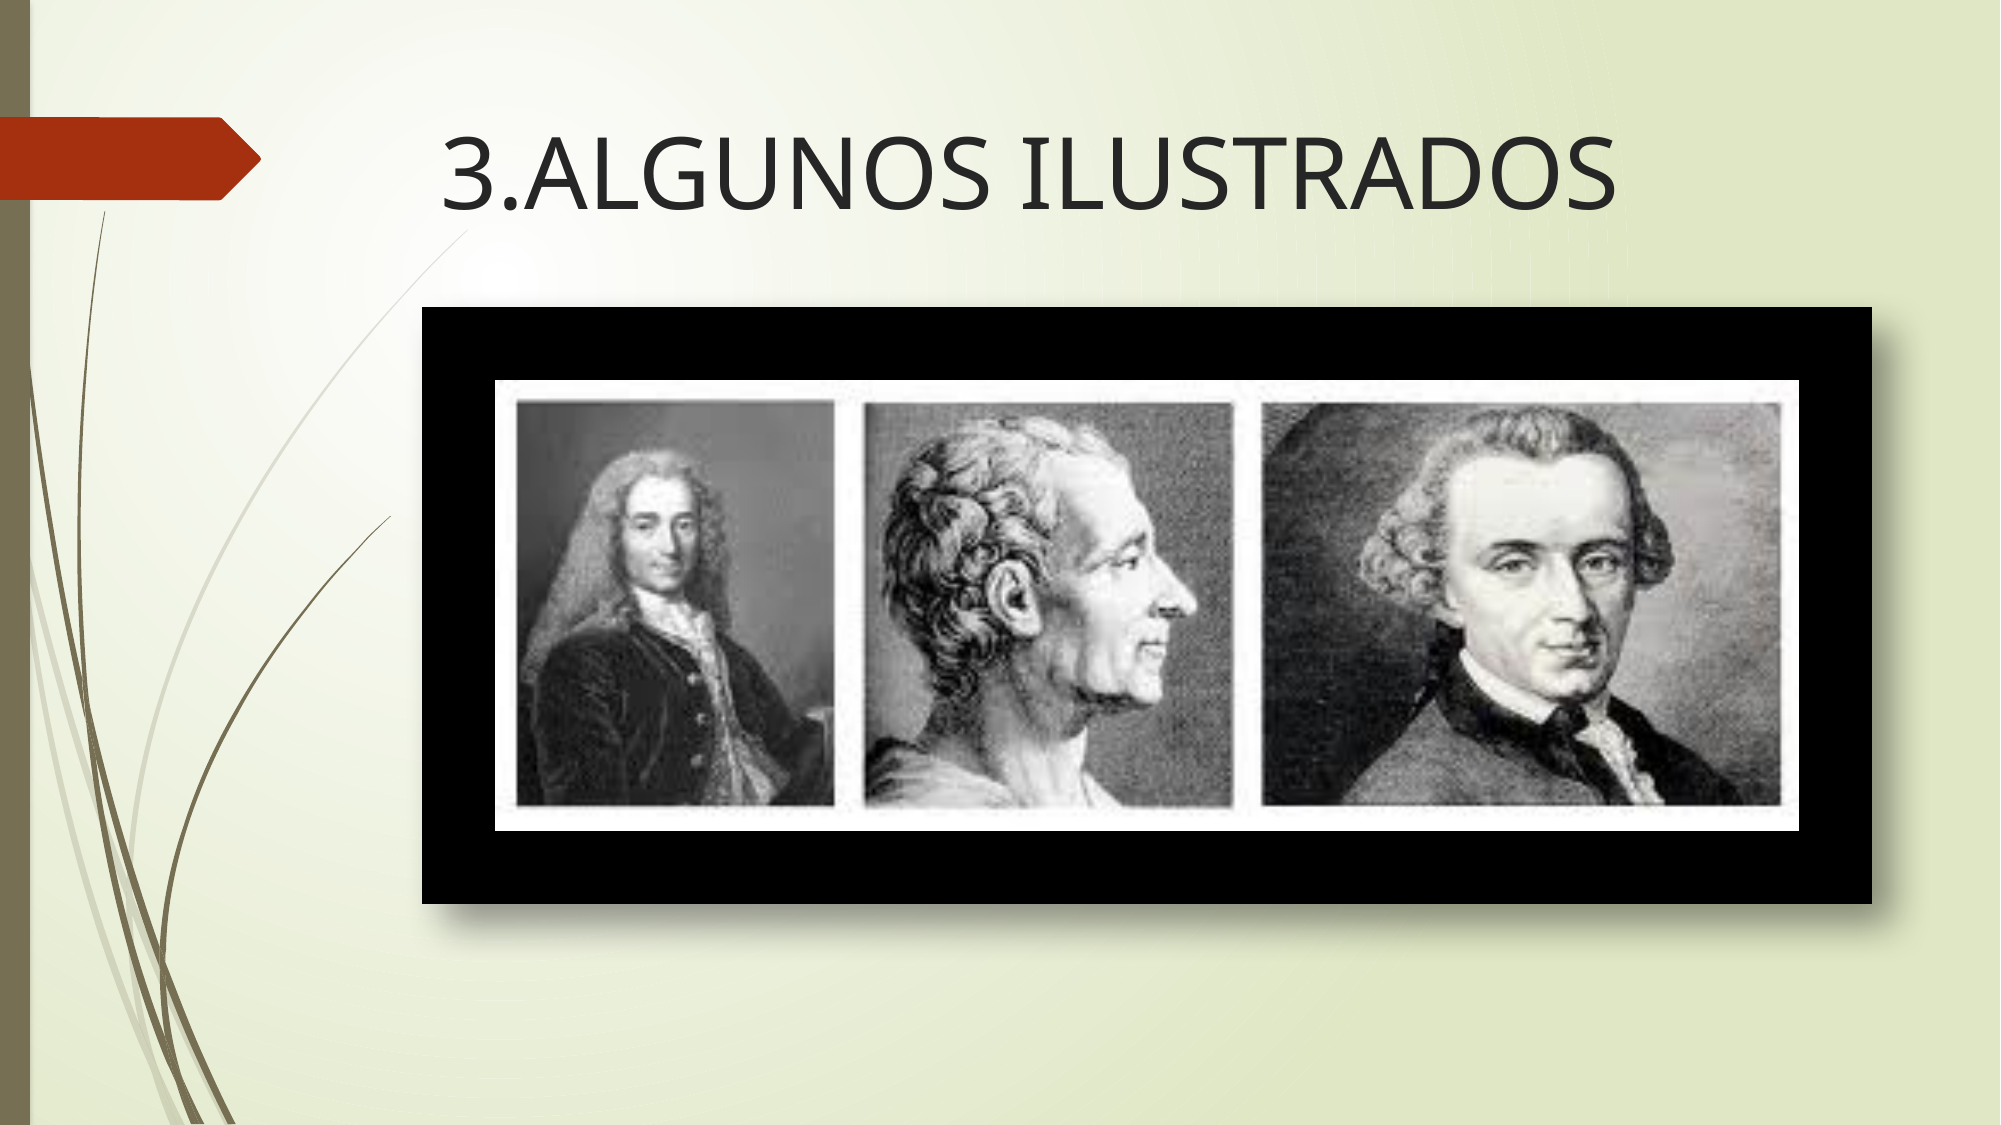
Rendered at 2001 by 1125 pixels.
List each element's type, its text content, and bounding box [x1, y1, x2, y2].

title 3.ALGUNOS ILUSTRADOS [425, 102, 1888, 307]
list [494, 379, 1799, 831]
